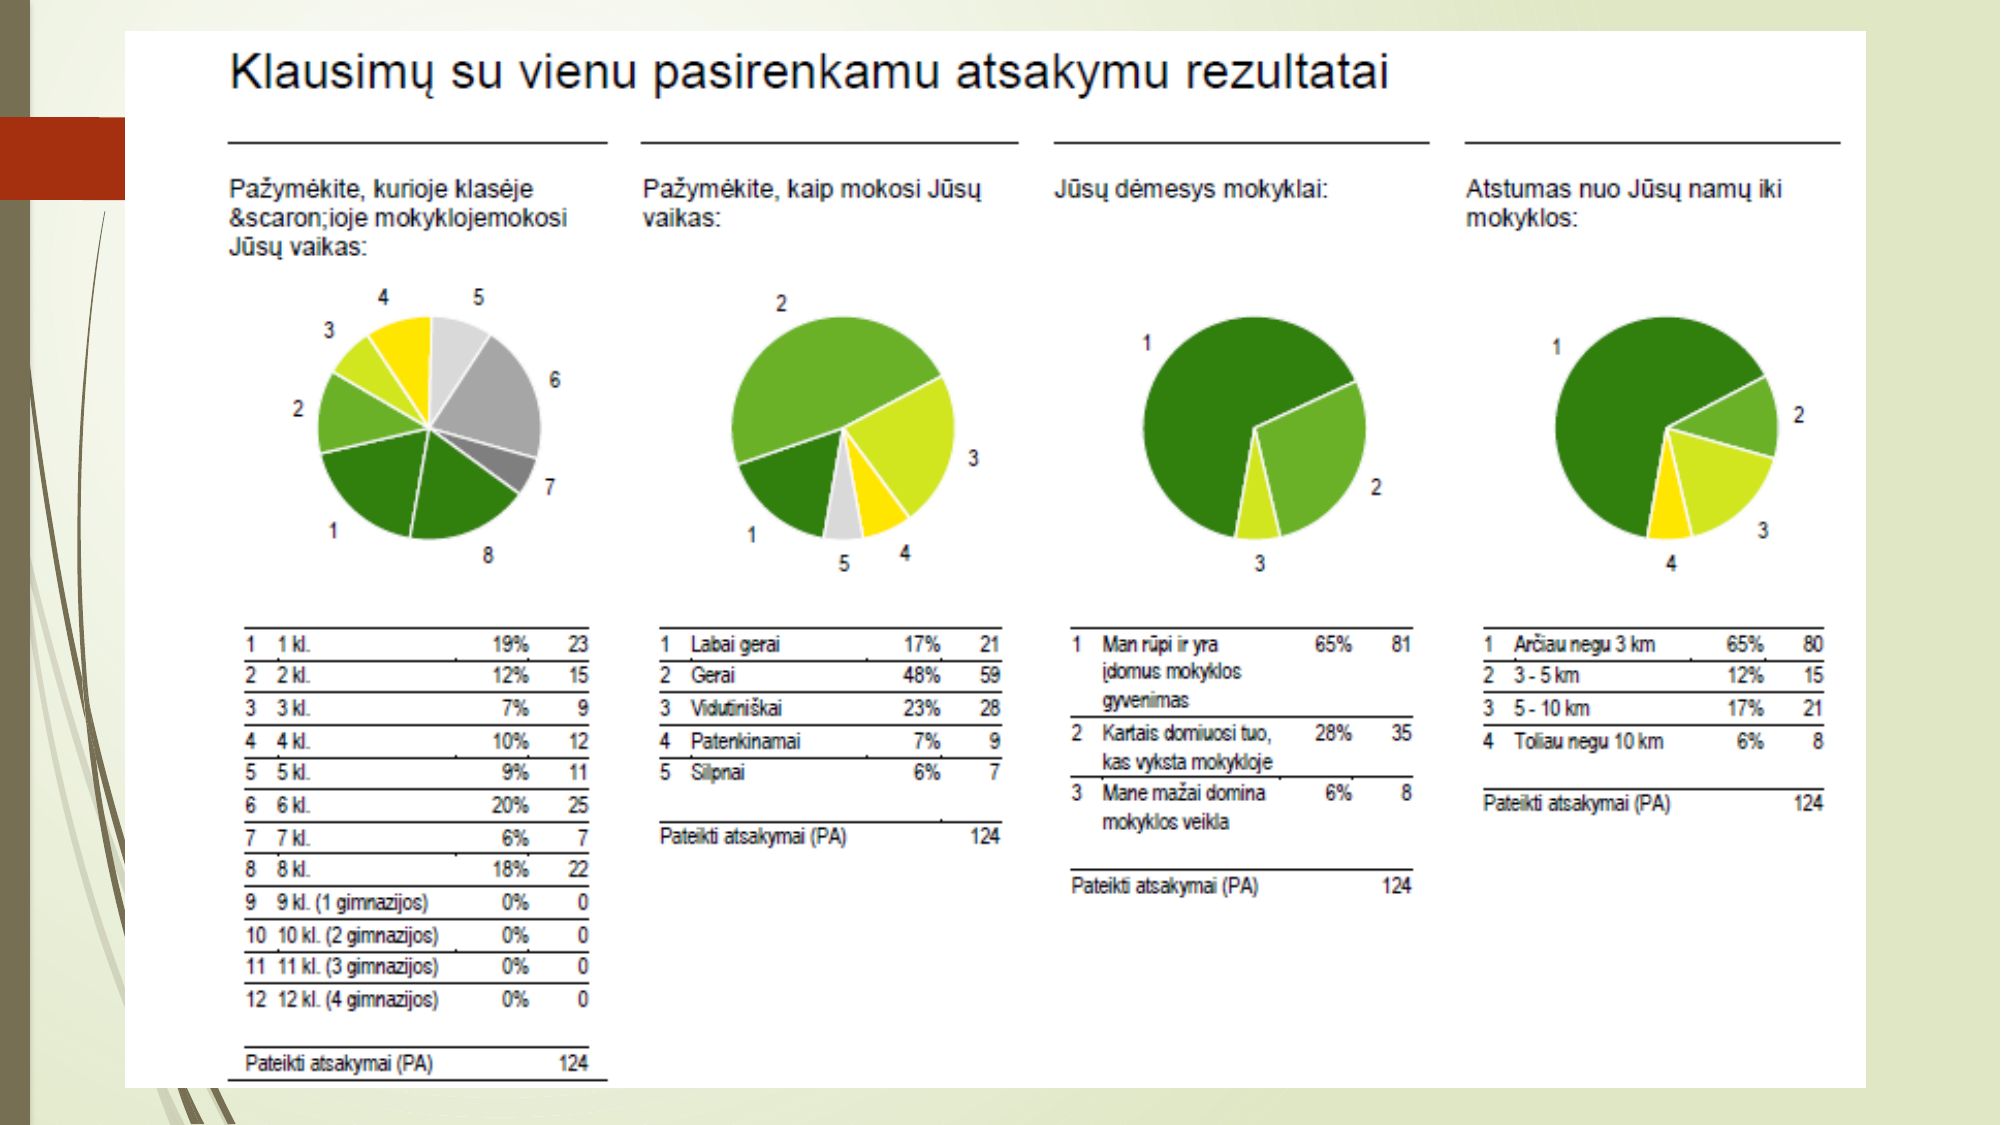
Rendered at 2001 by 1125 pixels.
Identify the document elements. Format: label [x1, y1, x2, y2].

picture [125, 31, 1866, 1089]
